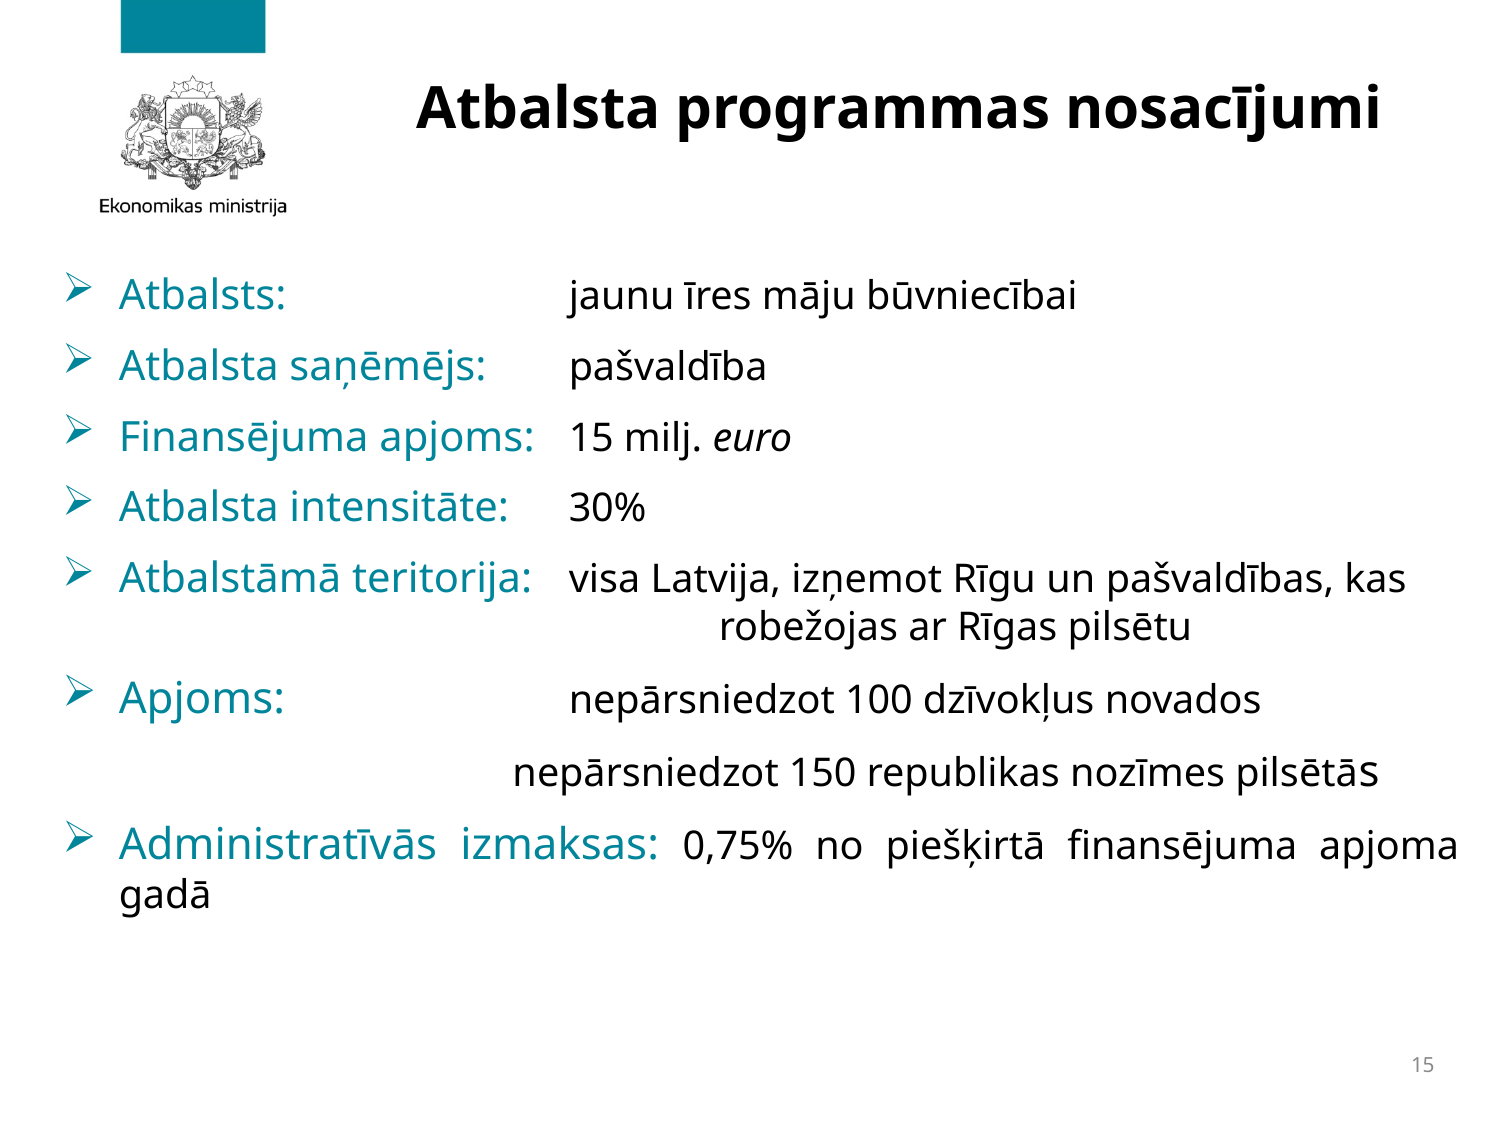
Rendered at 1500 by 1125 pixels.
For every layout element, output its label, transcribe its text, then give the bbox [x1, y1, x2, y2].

picture [48, 0, 338, 259]
slide_number 15 [1391, 1037, 1450, 1095]
list Atbalsts: jaunu īres māju būvniecībai Atbalsta saņēmējs: pašvaldība Finansējuma apjoms: 15 milj. euro Atbalsta intensitāte: 30% Atbalstāmā teritorija: visa Latvija, izņemot Rīgu un pašvaldības, kas robežojas ar Rīgas pilsētu Apjoms: nepārsniedzot 100 dzīvokļus novados nepārsniedzot 150 republikas nozīmes pilsētās Administratīvās izmaksas: 0,75% no piešķirtā finansējuma apjoma gadā [47, 259, 1476, 1104]
title Atbalsta programmas nosacījumi [373, 62, 1425, 233]
